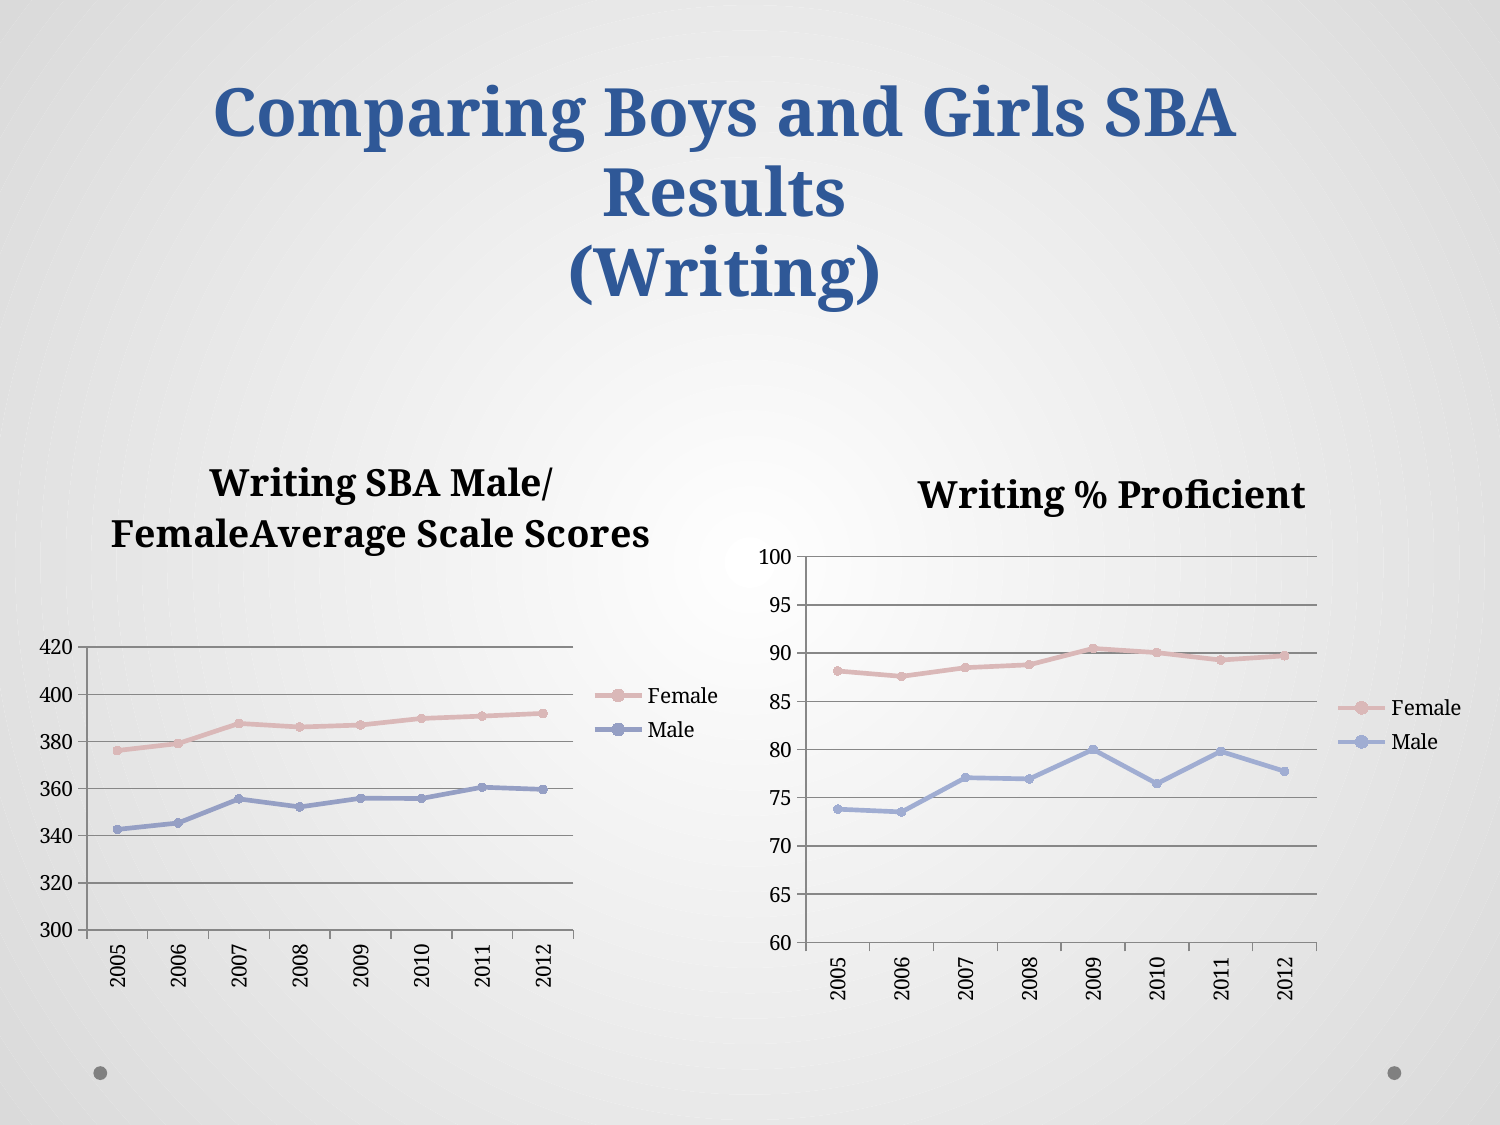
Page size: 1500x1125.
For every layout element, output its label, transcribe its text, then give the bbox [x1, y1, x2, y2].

chart [743, 437, 1482, 1013]
chart [24, 424, 738, 1001]
text_box Comparing Boys and Girls SBA Results (Writing) [99, 62, 1350, 318]
